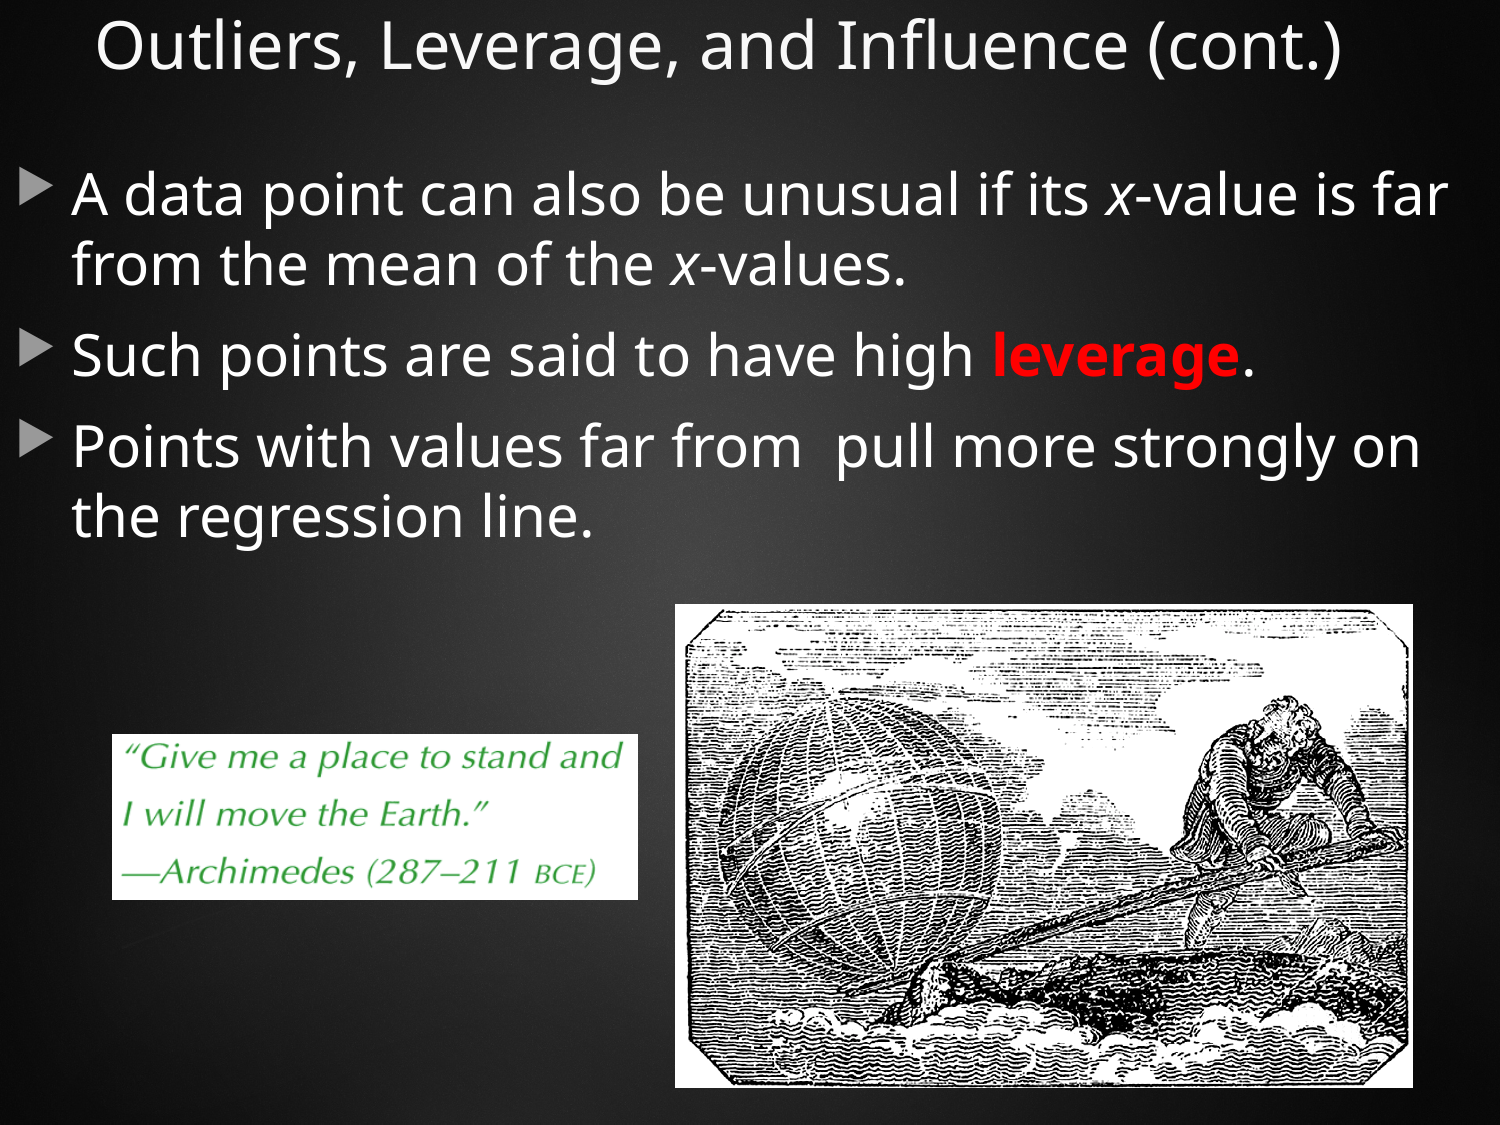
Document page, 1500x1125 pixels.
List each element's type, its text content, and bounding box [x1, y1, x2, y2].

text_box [112, 604, 1413, 1088]
title Outliers, Leverage, and Influence (cont.) [79, 0, 1500, 225]
